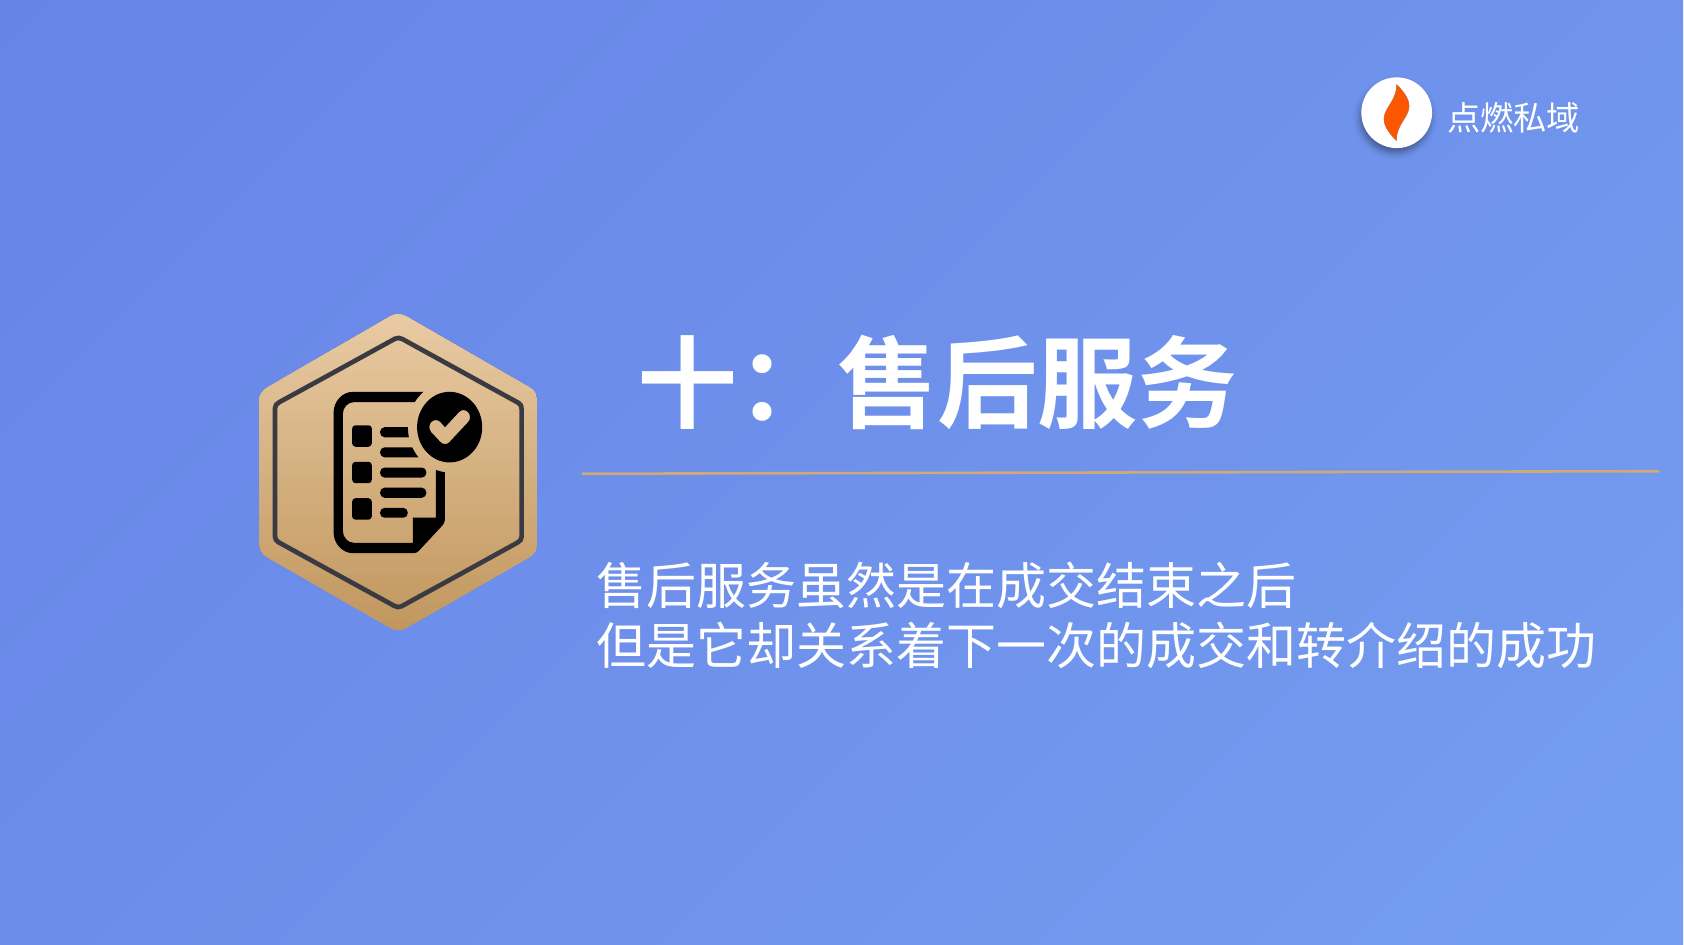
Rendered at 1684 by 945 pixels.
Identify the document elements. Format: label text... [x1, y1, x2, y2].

text_box [417, 391, 483, 463]
text_box 售后服务虽然是在成交结束之后 但是它却关系着下一次的成交和转介绍的成功 [581, 547, 1622, 683]
text_box [274, 337, 522, 608]
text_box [1361, 77, 1601, 149]
text_box [259, 314, 538, 631]
text_box [333, 391, 445, 554]
text_box 十：售后服务 [622, 313, 1330, 449]
